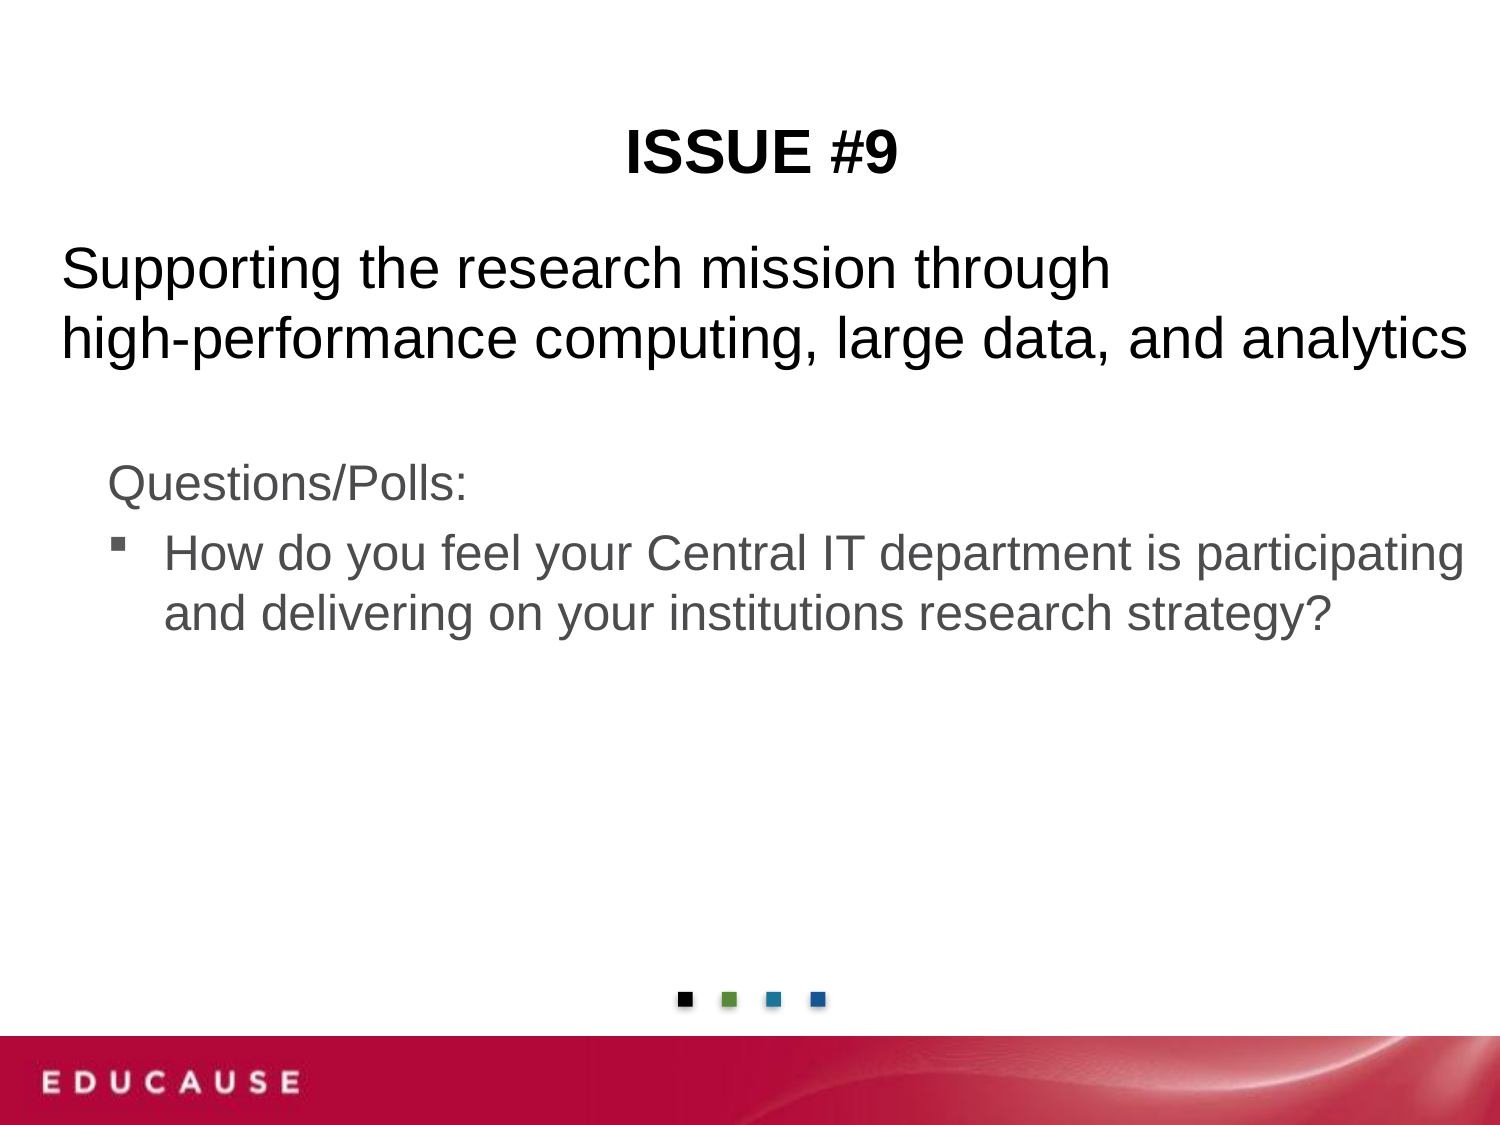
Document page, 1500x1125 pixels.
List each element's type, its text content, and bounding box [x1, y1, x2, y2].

title ISSUE #9 [75, 75, 1450, 222]
list Supporting the research mission through high-performance computing, large data, and analytics Questions/Polls: How do you feel your Central IT department is participating and delivering on your institutions research strategy? [46, 222, 1500, 1005]
picture [0, 1036, 1500, 1125]
